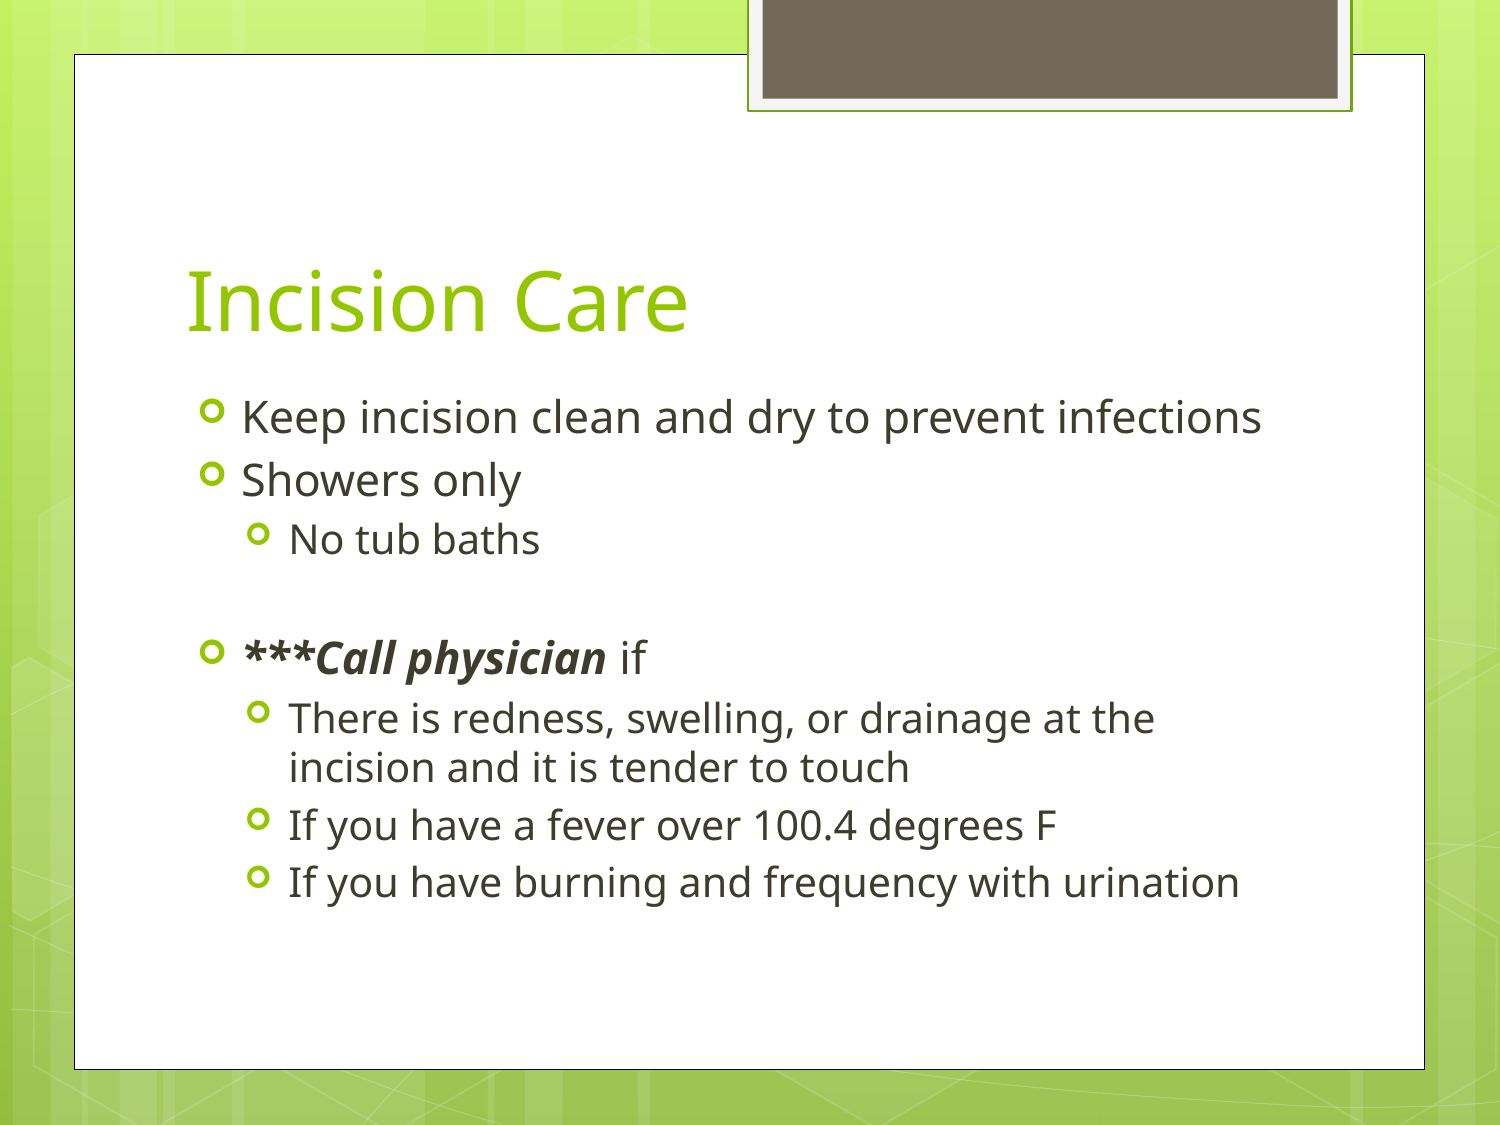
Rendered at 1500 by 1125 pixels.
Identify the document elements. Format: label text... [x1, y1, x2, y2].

list Keep incision clean and dry to prevent infections Showers only No tub baths ***Call physician if There is redness, swelling, or drainage at the incision and it is tender to touch If you have a fever over 100.4 degrees F If you have burning and frequency with urination [171, 381, 1283, 957]
title Incision Care [171, 168, 1324, 357]
